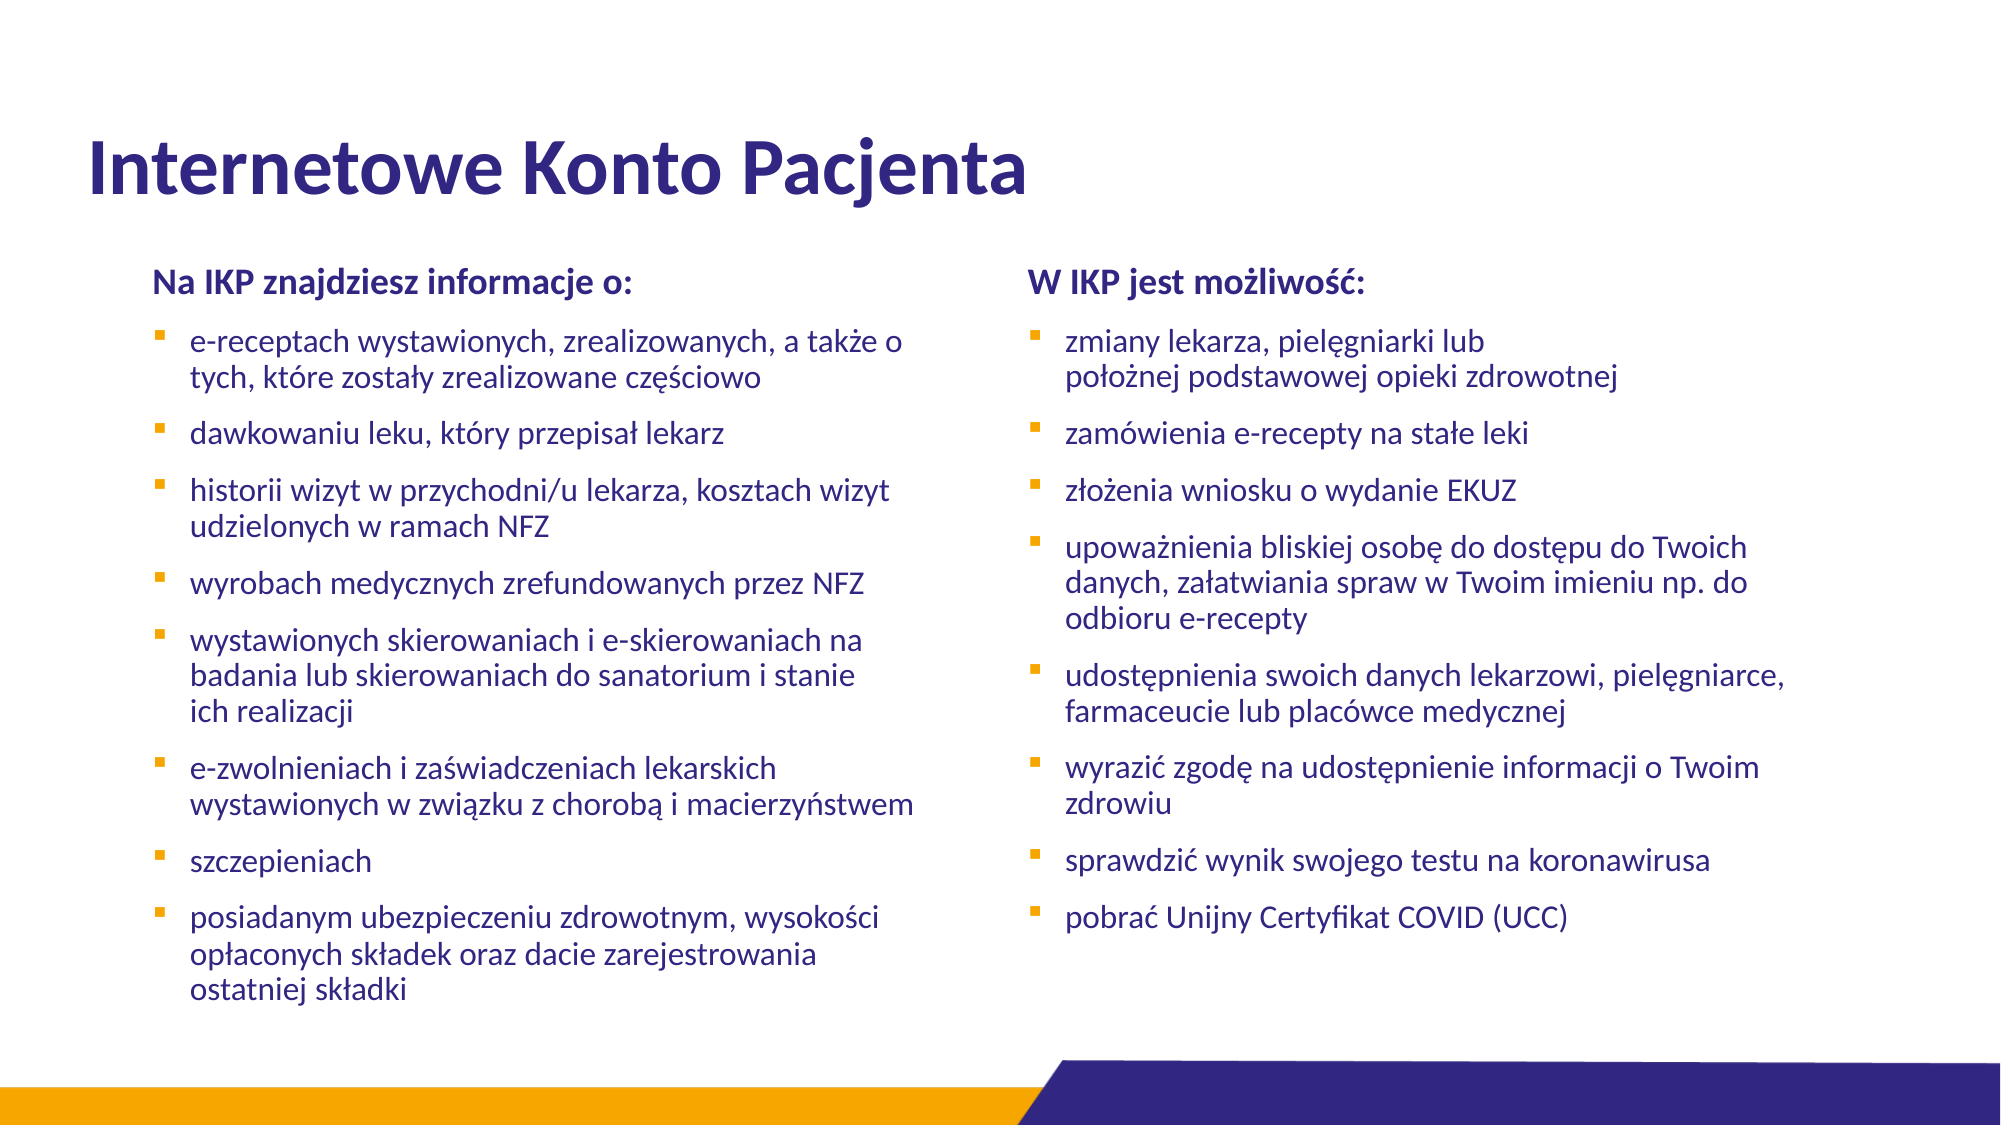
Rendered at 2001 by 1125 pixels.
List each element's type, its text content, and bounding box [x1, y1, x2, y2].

list Na IKP znajdziesz informacje o: e-receptach wystawionych, zrealizowanych, a także o tych, które zostały zrealizowane częściowo dawkowaniu leku, który przepisał lekarz historii wizyt w przychodni/u lekarza, kosztach wizyt udzielonych w ramach NFZ wyrobach medycznych zrefundowanych przez NFZ wystawionych skierowaniach i e-skierowaniach na badania lub skierowaniach do sanatorium i stanie ich realizacji e-zwolnieniach i zaświadczeniach lekarskich wystawionych w związku z chorobą i macierzyństwem szczepieniach posiadanym ubezpieczeniu zdrowotnym, wysokości opłaconych składek oraz dacie zarejestrowania ostatniej składki [137, 254, 988, 1052]
picture [0, 1060, 2001, 1125]
title Internetowe Konto Pacjenta [71, 59, 1797, 278]
list W IKP jest możliwość: zmiany lekarza, pielęgniarki lub położnej podstawowej opieki zdrowotnej zamówienia e-recepty na stałe leki złożenia wniosku o wydanie EKUZ upoważnienia bliskiej osobę do dostępu do Twoich danych, załatwiania spraw w Twoim imieniu np. do odbioru e-recepty udostępnienia swoich danych lekarzowi, pielęgniarce, farmaceucie lub placówce medycznej wyrazić zgodę na udostępnienie informacji o Twoim zdrowiu sprawdzić wynik swojego testu na koronawirusa pobrać Unijny Certyfikat COVID (UCC) [1012, 254, 1863, 1052]
